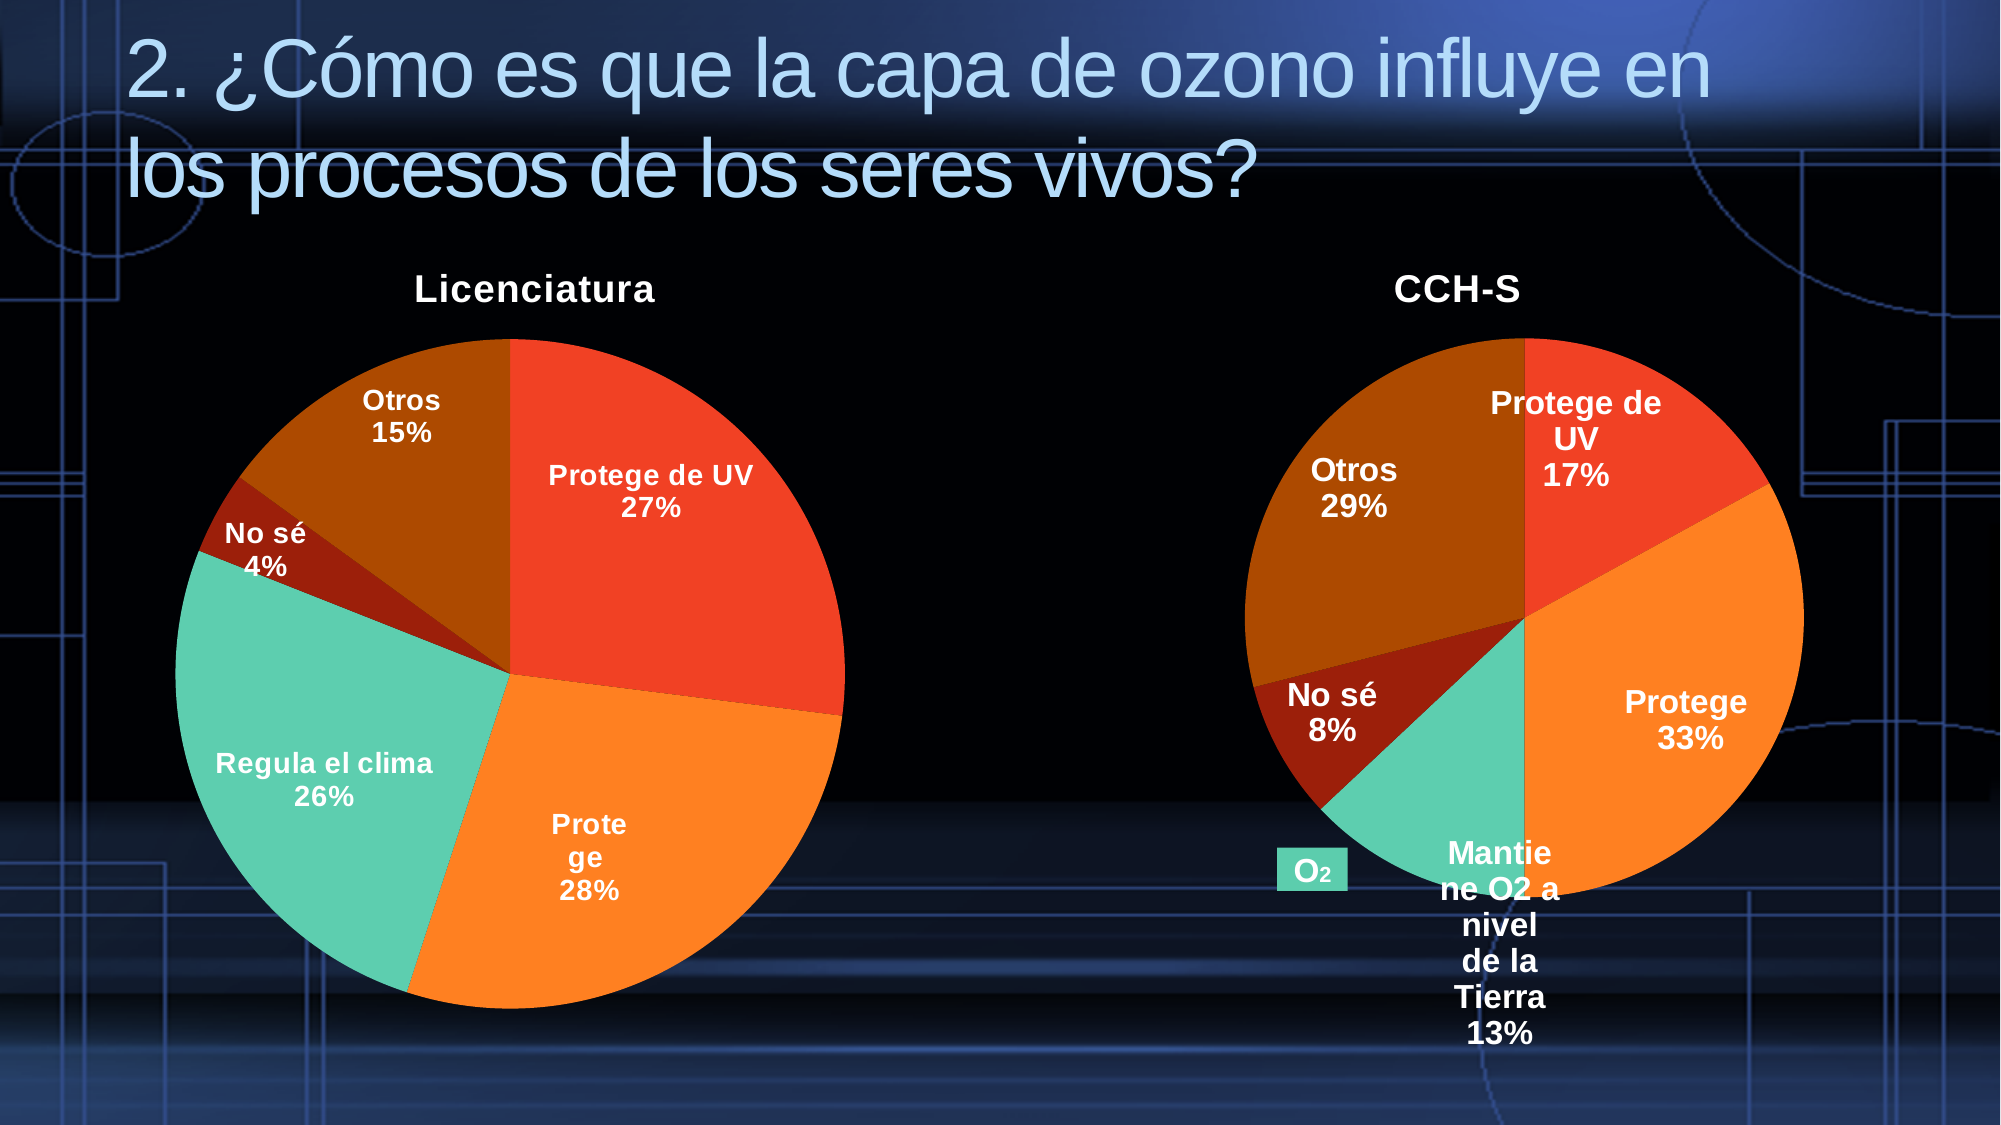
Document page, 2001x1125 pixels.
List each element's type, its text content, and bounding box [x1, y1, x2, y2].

chart [85, 229, 985, 1074]
chart [1015, 229, 1901, 1054]
picture [0, 0, 2001, 1125]
title 2. ¿Cómo es que la capa de ozono influye en los procesos de los seres vivos? [110, 6, 1811, 157]
